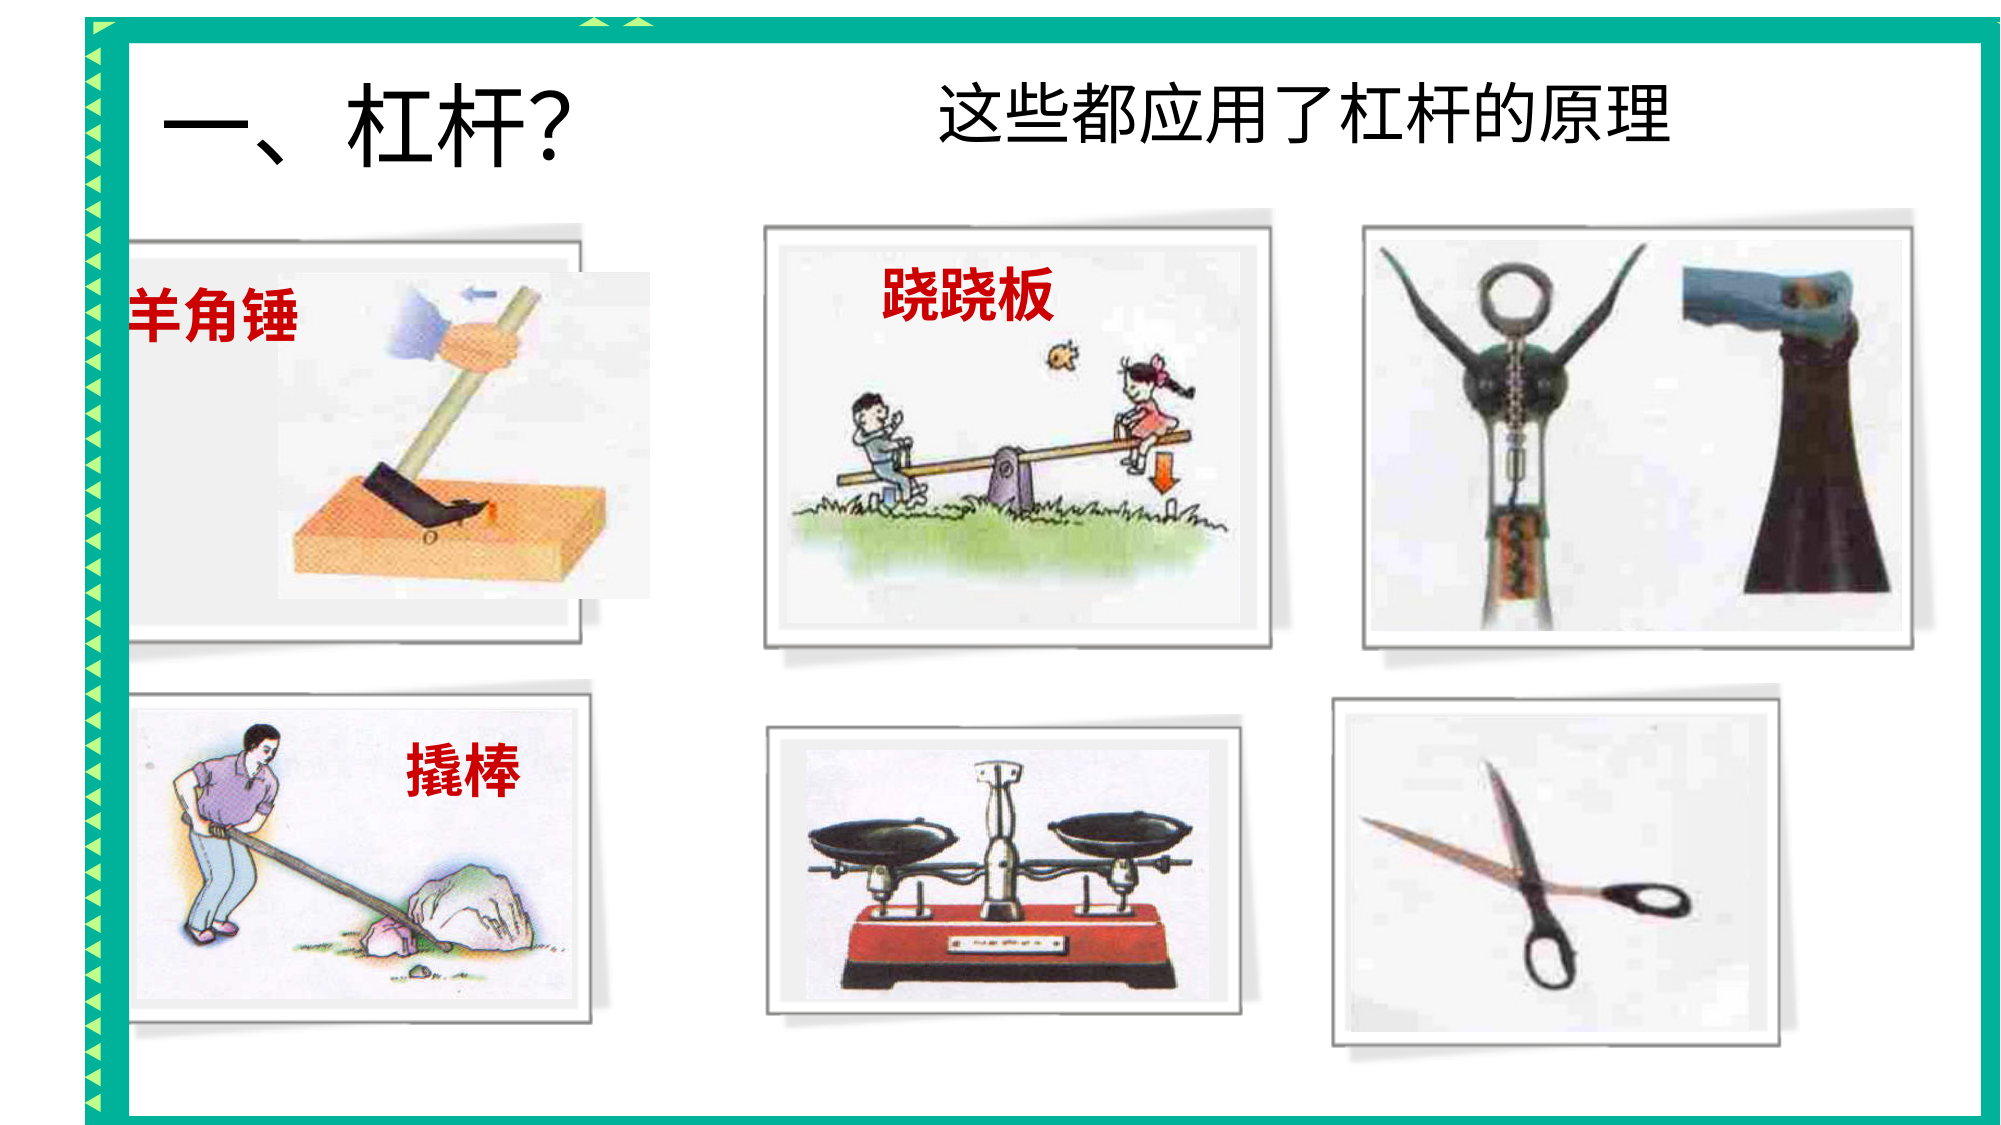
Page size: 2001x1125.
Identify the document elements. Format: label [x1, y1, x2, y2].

text_box [84, 17, 2000, 1125]
